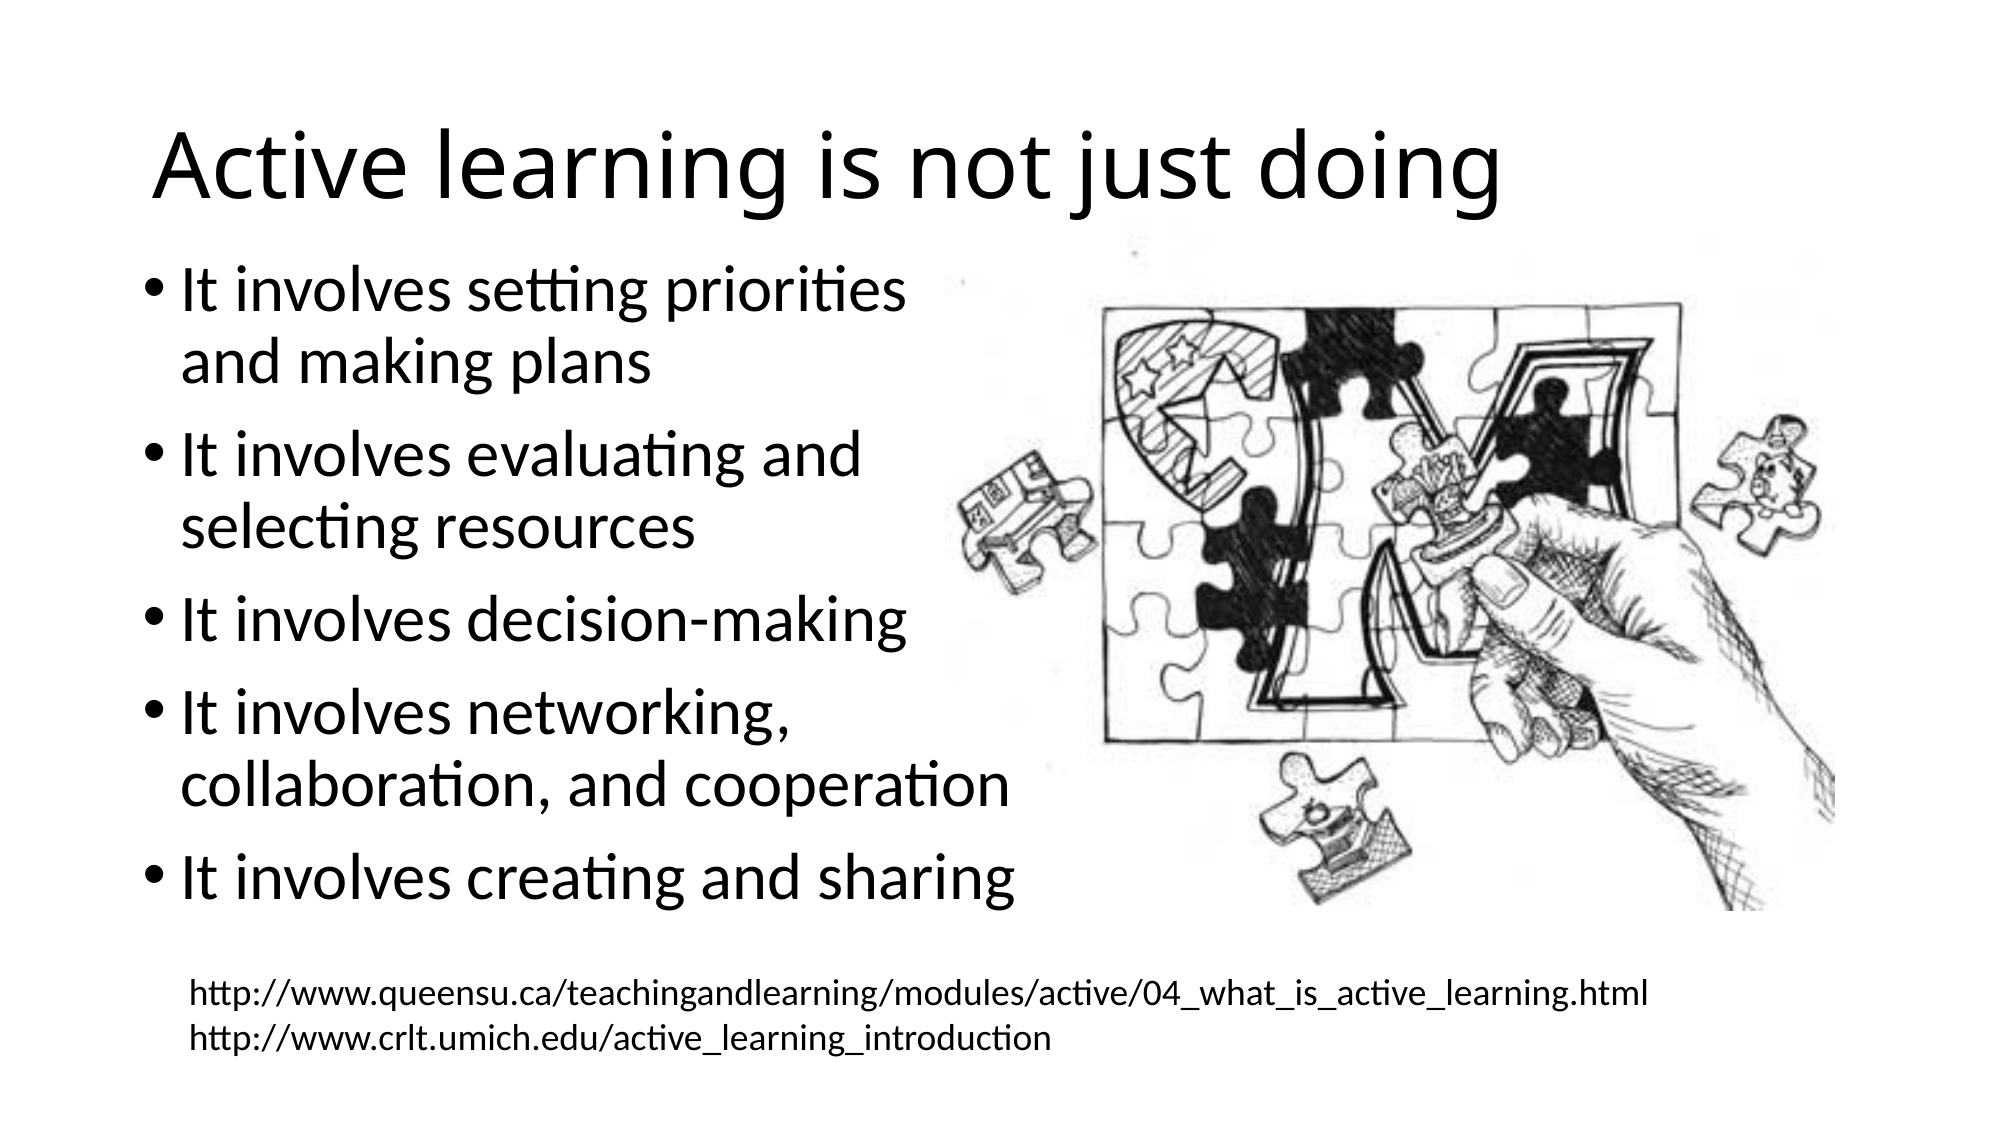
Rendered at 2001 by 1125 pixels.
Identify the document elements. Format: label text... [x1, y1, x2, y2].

title Active learning is not just doing [137, 59, 1863, 278]
picture [945, 214, 1835, 911]
text_box http://www.queensu.ca/teachingandlearning/modules/active/04_what_is_active_learning.html http://www.crlt.umich.edu/active_learning_introduction [174, 960, 1835, 1065]
list It involves setting priorities and making plans It involves evaluating and selecting resources It involves decision-making It involves networking, collaboration, and cooperation It involves creating and sharing [127, 246, 1034, 961]
